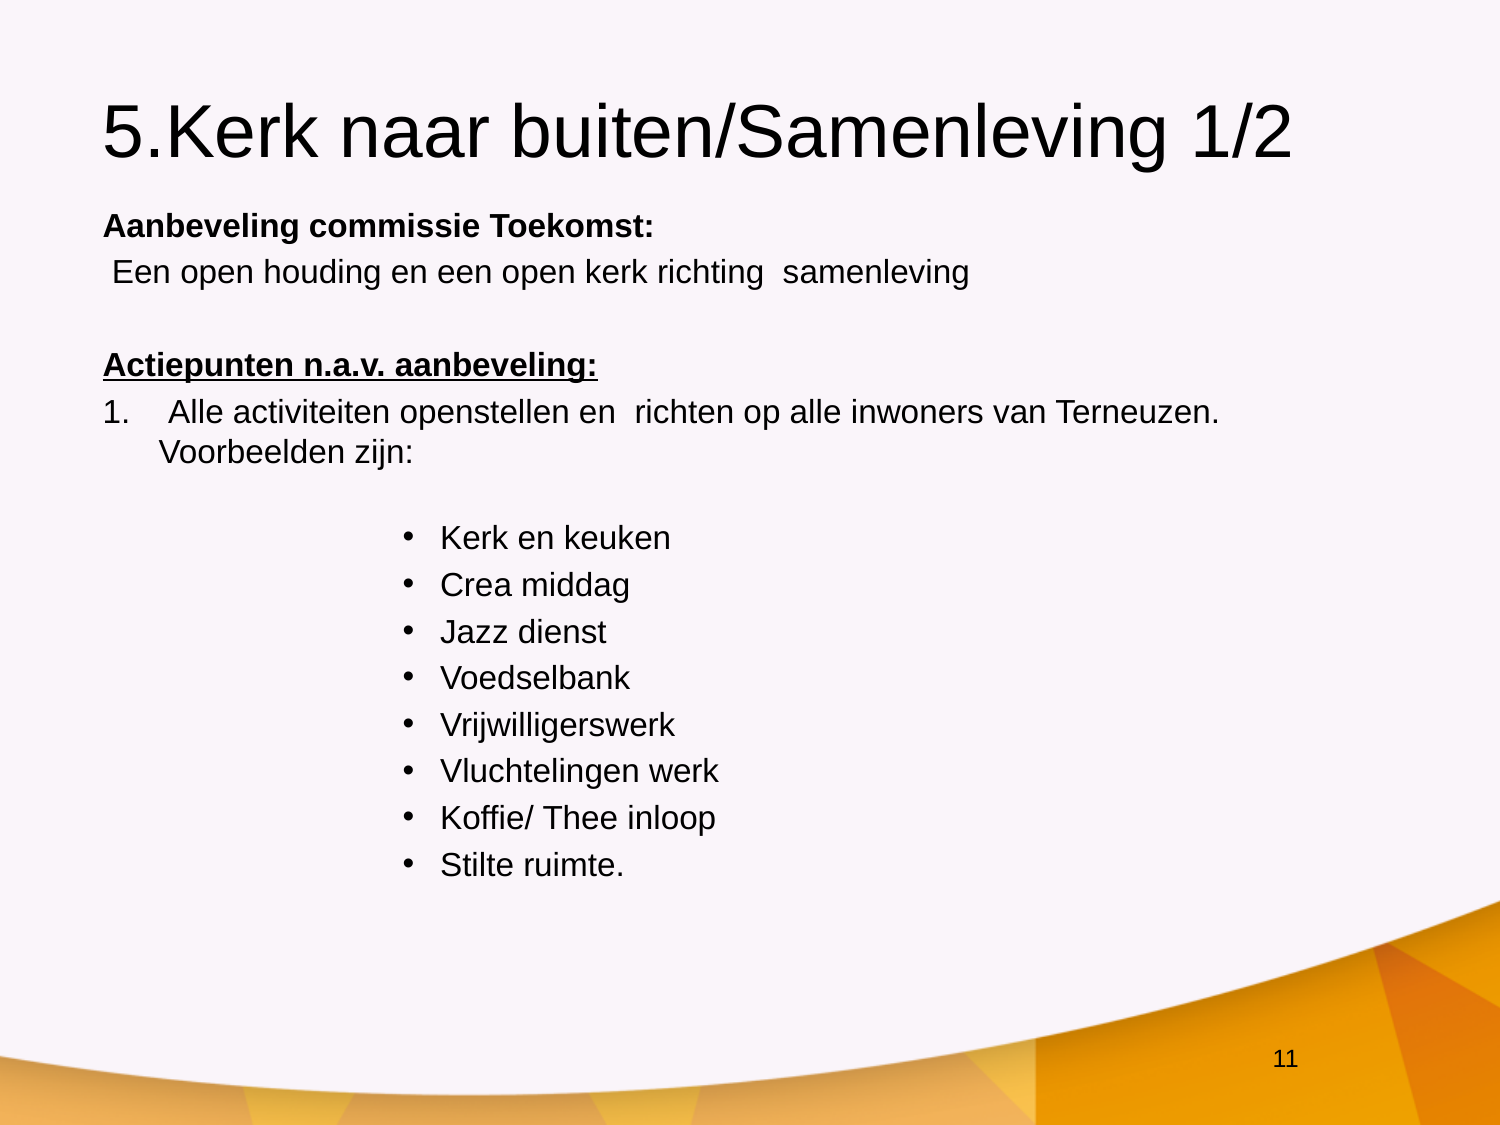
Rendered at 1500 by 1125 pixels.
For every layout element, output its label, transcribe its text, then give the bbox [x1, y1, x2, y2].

list Aanbeveling commissie Toekomst: Een open houding en een open kerk richting samenleving Actiepunten n.a.v. aanbeveling: Alle activiteiten openstellen en richten op alle inwoners van Terneuzen. Voorbeelden zijn: Kerk en keuken Crea middag Jazz dienst Voedselbank Vrijwilligerswerk Vluchtelingen werk Koffie/ Thee inloop Stilte ruimte. [87, 196, 1363, 951]
picture [0, 0, 1500, 1125]
title 5.Kerk naar buiten/Samenleving 1/2 [87, 74, 1363, 196]
